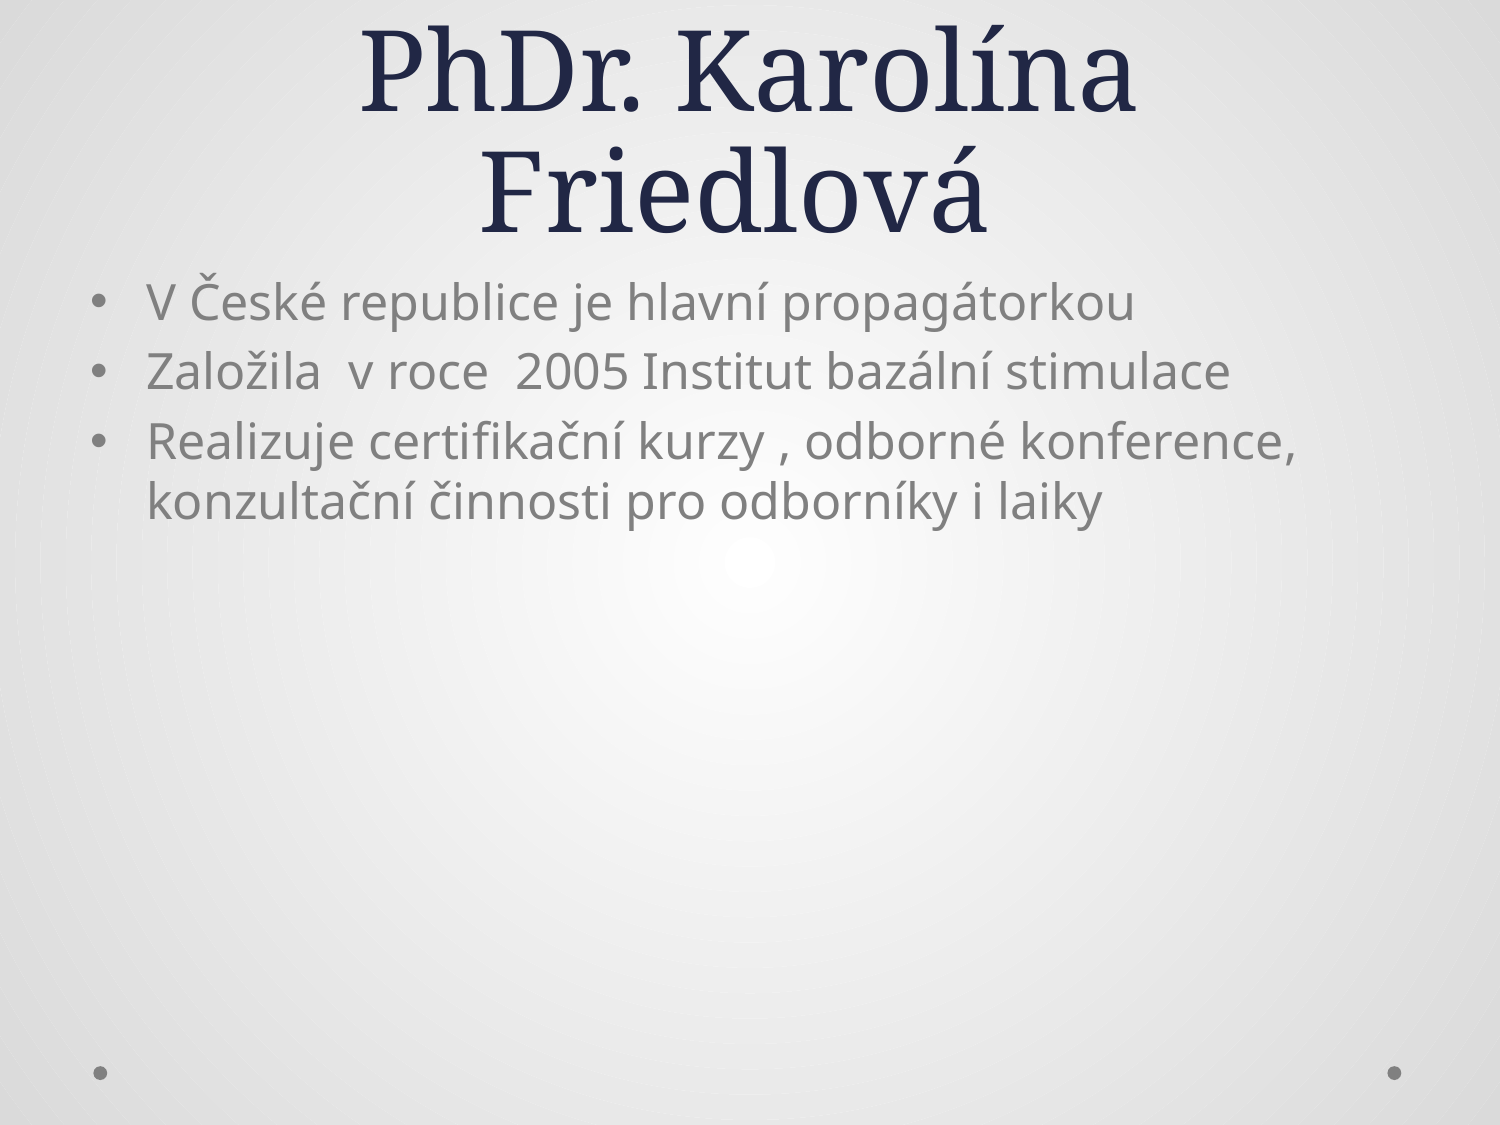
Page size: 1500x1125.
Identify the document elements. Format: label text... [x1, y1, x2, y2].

list V České republice je hlavní propagátorkou Založila v roce 2005 Institut bazální stimulace Realizuje certifikační kurzy , odborné konference, konzultační činnosti pro odborníky i laiky [75, 262, 1425, 1005]
title PhDr. Karolína Friedlová [75, 0, 1425, 262]
